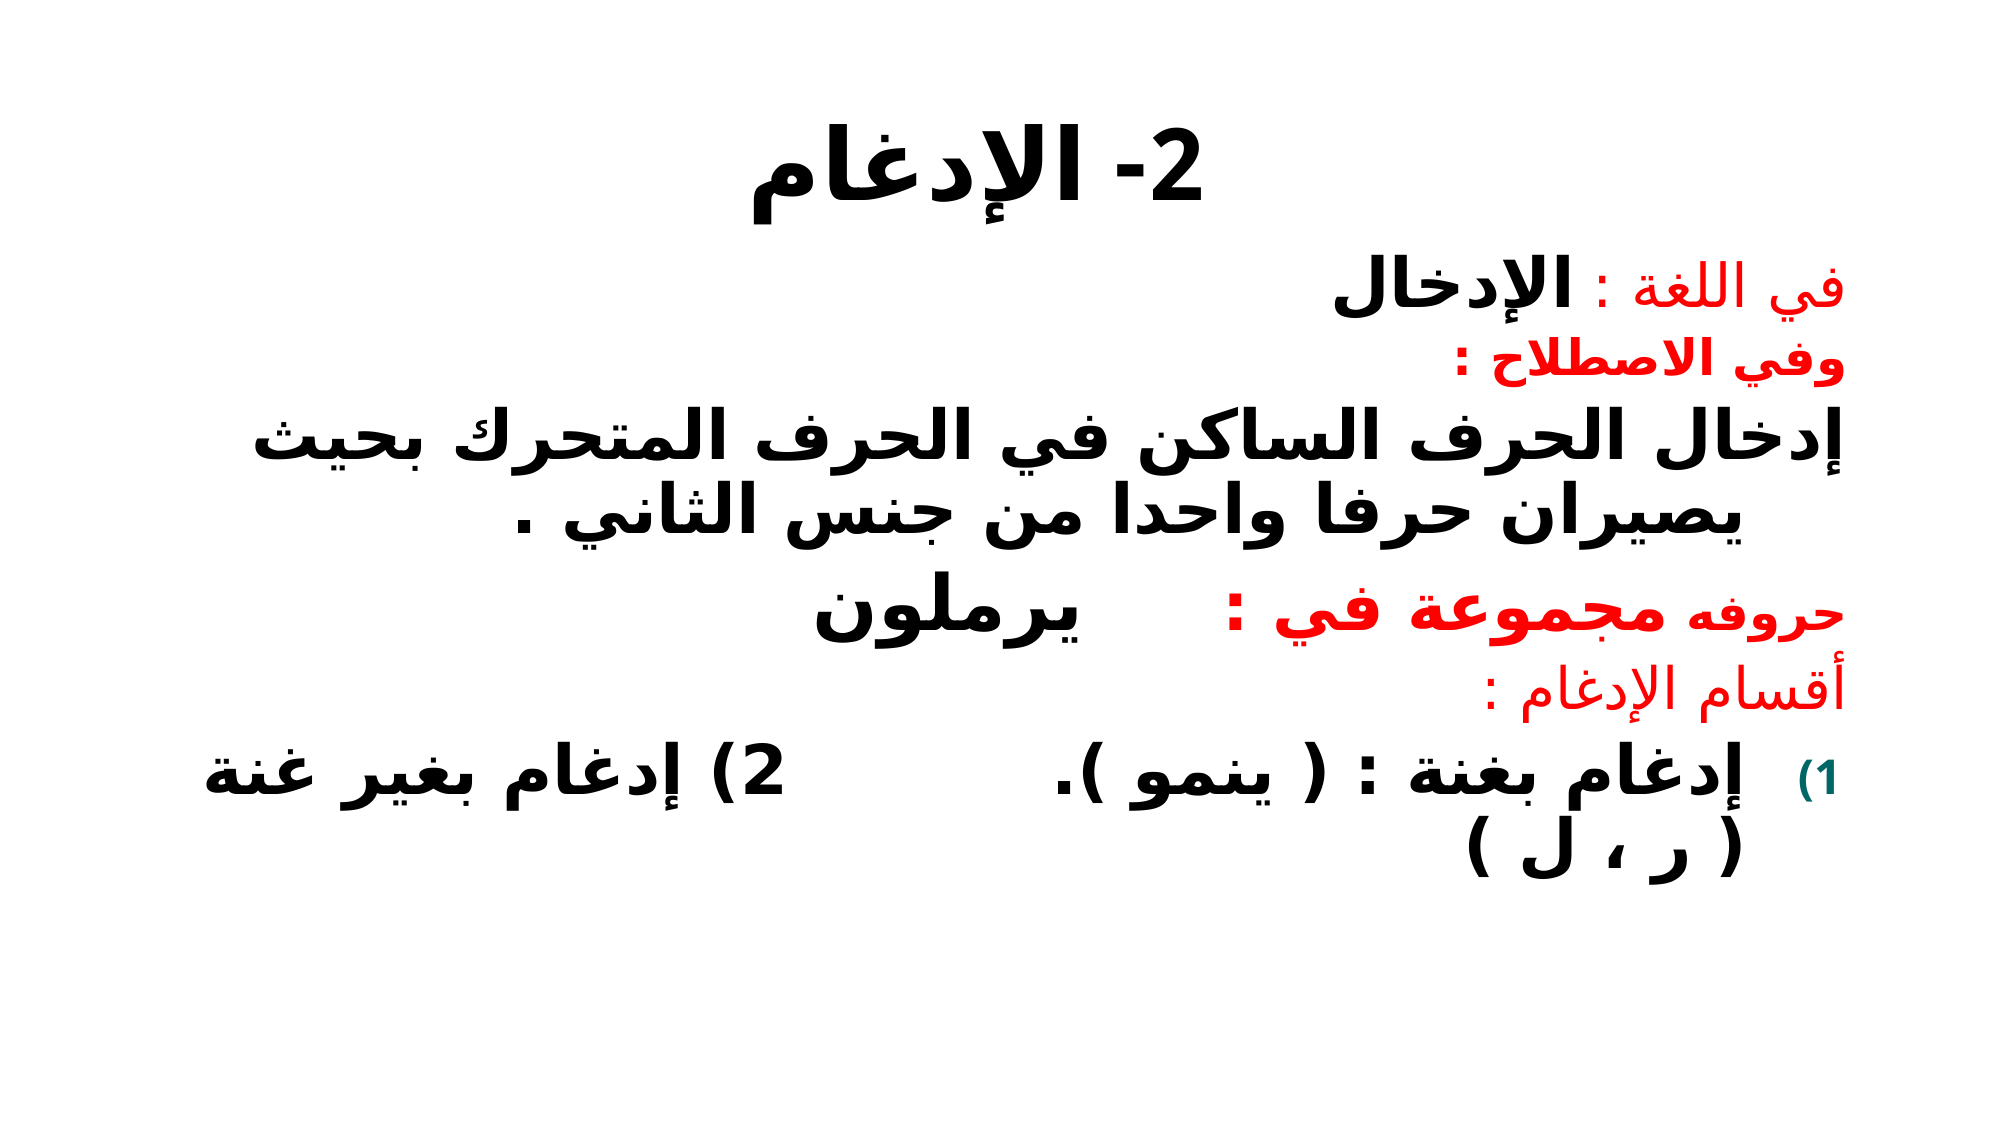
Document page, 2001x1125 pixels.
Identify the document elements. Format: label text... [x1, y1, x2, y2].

list في اللغة : الإدخال وفي الاصطلاح : إدخال الحرف الساكن في الحرف المتحرك بحيث يصيران حرفا واحدا من جنس الثاني . حروفه مجموعة في : يرملون أقسام الإدغام : إدغام بغنة : ( ينمو ). 2) إدغام بغير غنة ( ر ، ل ) [137, 240, 1863, 1014]
title 2- الإدغام [137, 59, 1863, 240]
